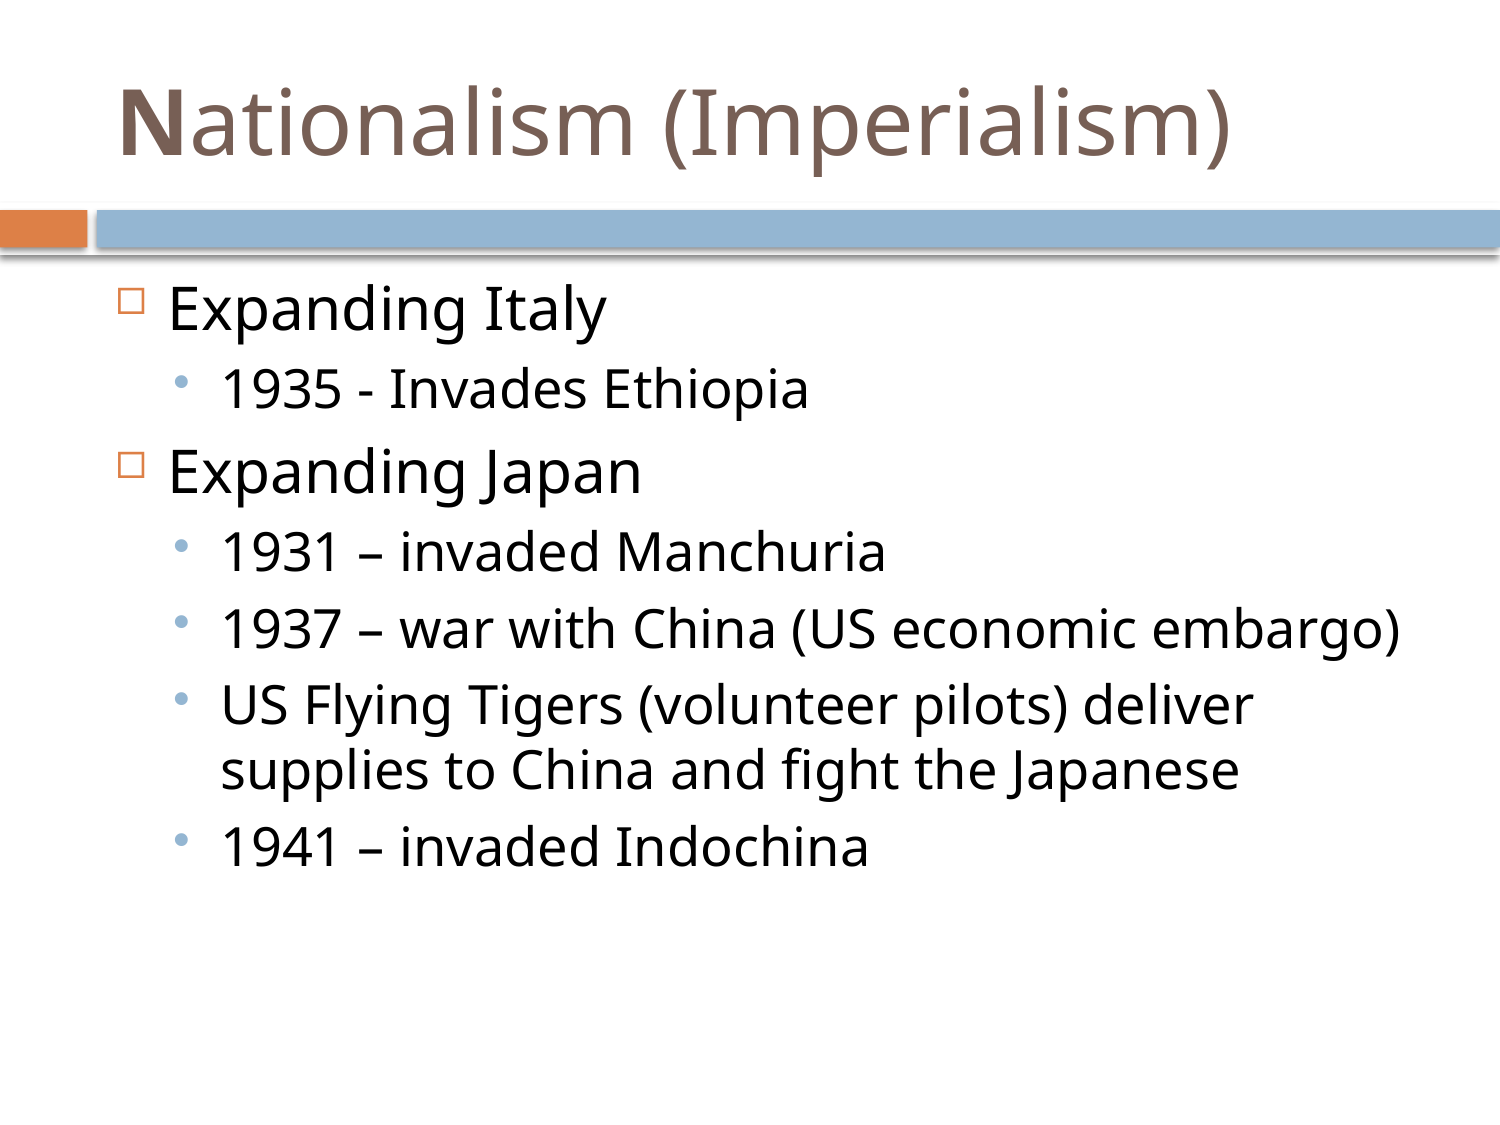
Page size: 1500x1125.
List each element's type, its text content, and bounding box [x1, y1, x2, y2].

list Expanding Italy 1935 - Invades Ethiopia Expanding Japan 1931 – invaded Manchuria 1937 – war with China (US economic embargo) US Flying Tigers (volunteer pilots) deliver supplies to China and fight the Japanese 1941 – invaded Indochina [100, 262, 1438, 1000]
title Nationalism (Imperialism) [100, 37, 1438, 200]
